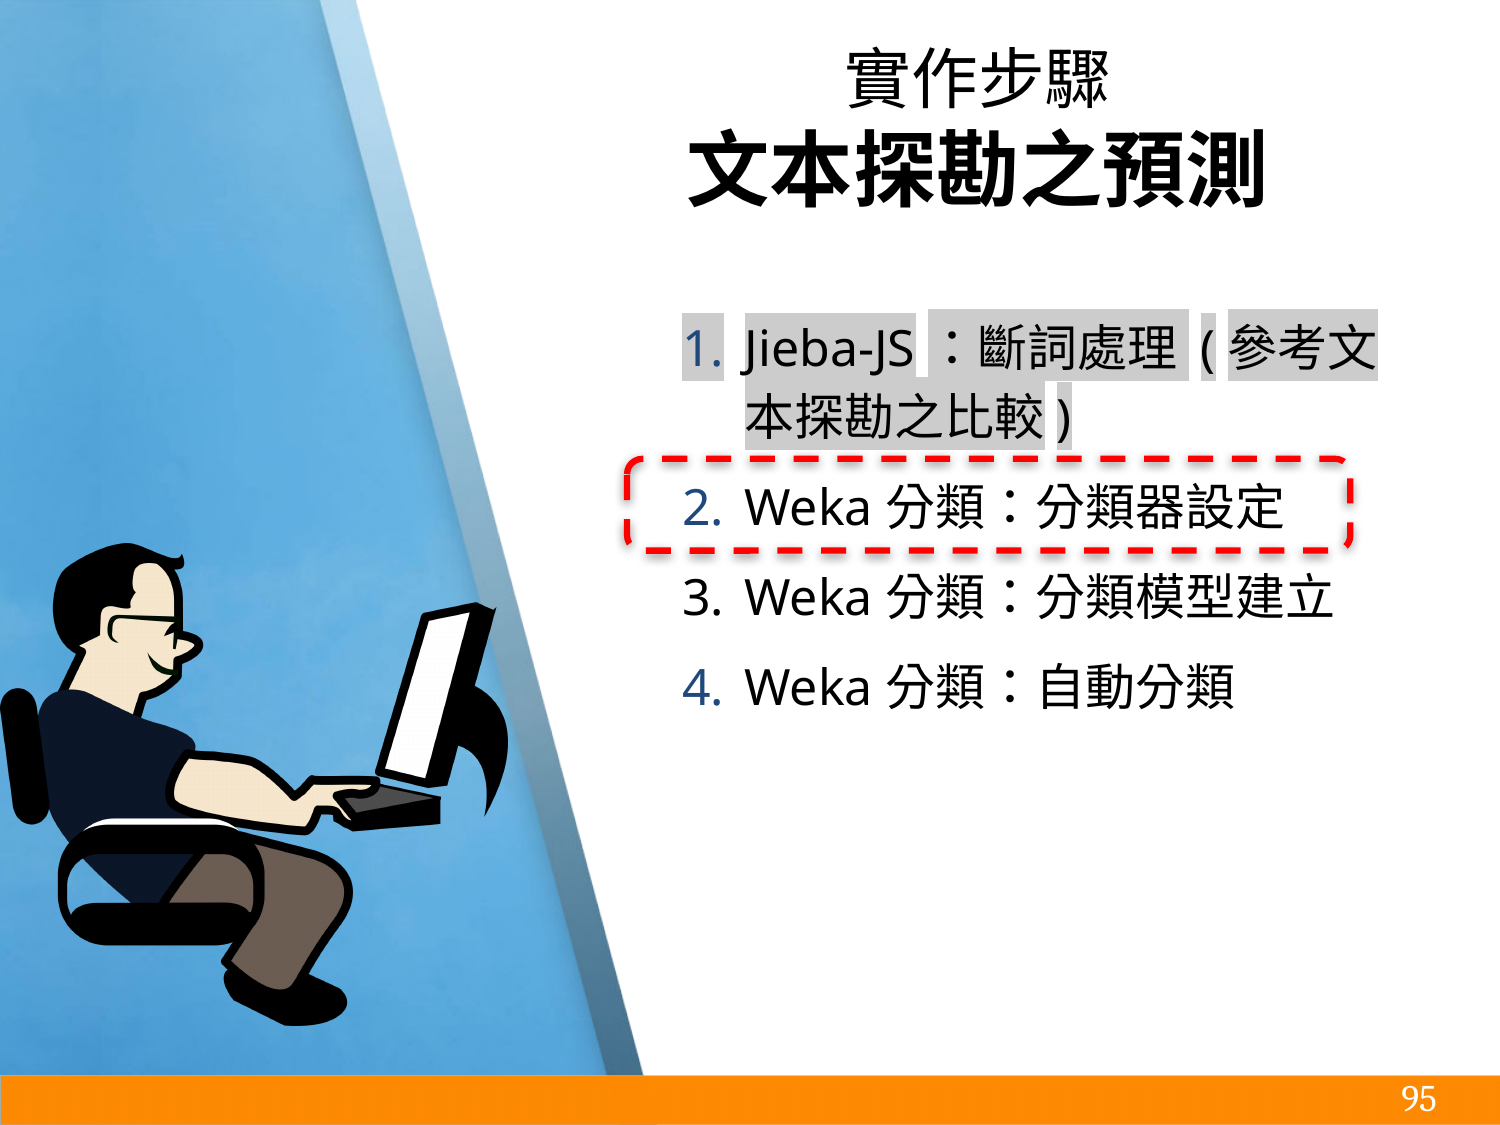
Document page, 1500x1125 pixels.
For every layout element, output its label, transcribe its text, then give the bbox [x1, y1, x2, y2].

text_box [627, 458, 1351, 551]
picture [0, 0, 862, 1075]
list Jieba-JS：斷詞處理 (參考文本探勘之比較) Weka分類：分類器設定 Weka分類：分類模型建立 Weka分類：自動分類 [654, 292, 1422, 1066]
picture [1, 1076, 1500, 1124]
slide_number ‹#› [1350, 1074, 1488, 1118]
title 實作步驟 文本探勘之預測 [534, 27, 1422, 232]
